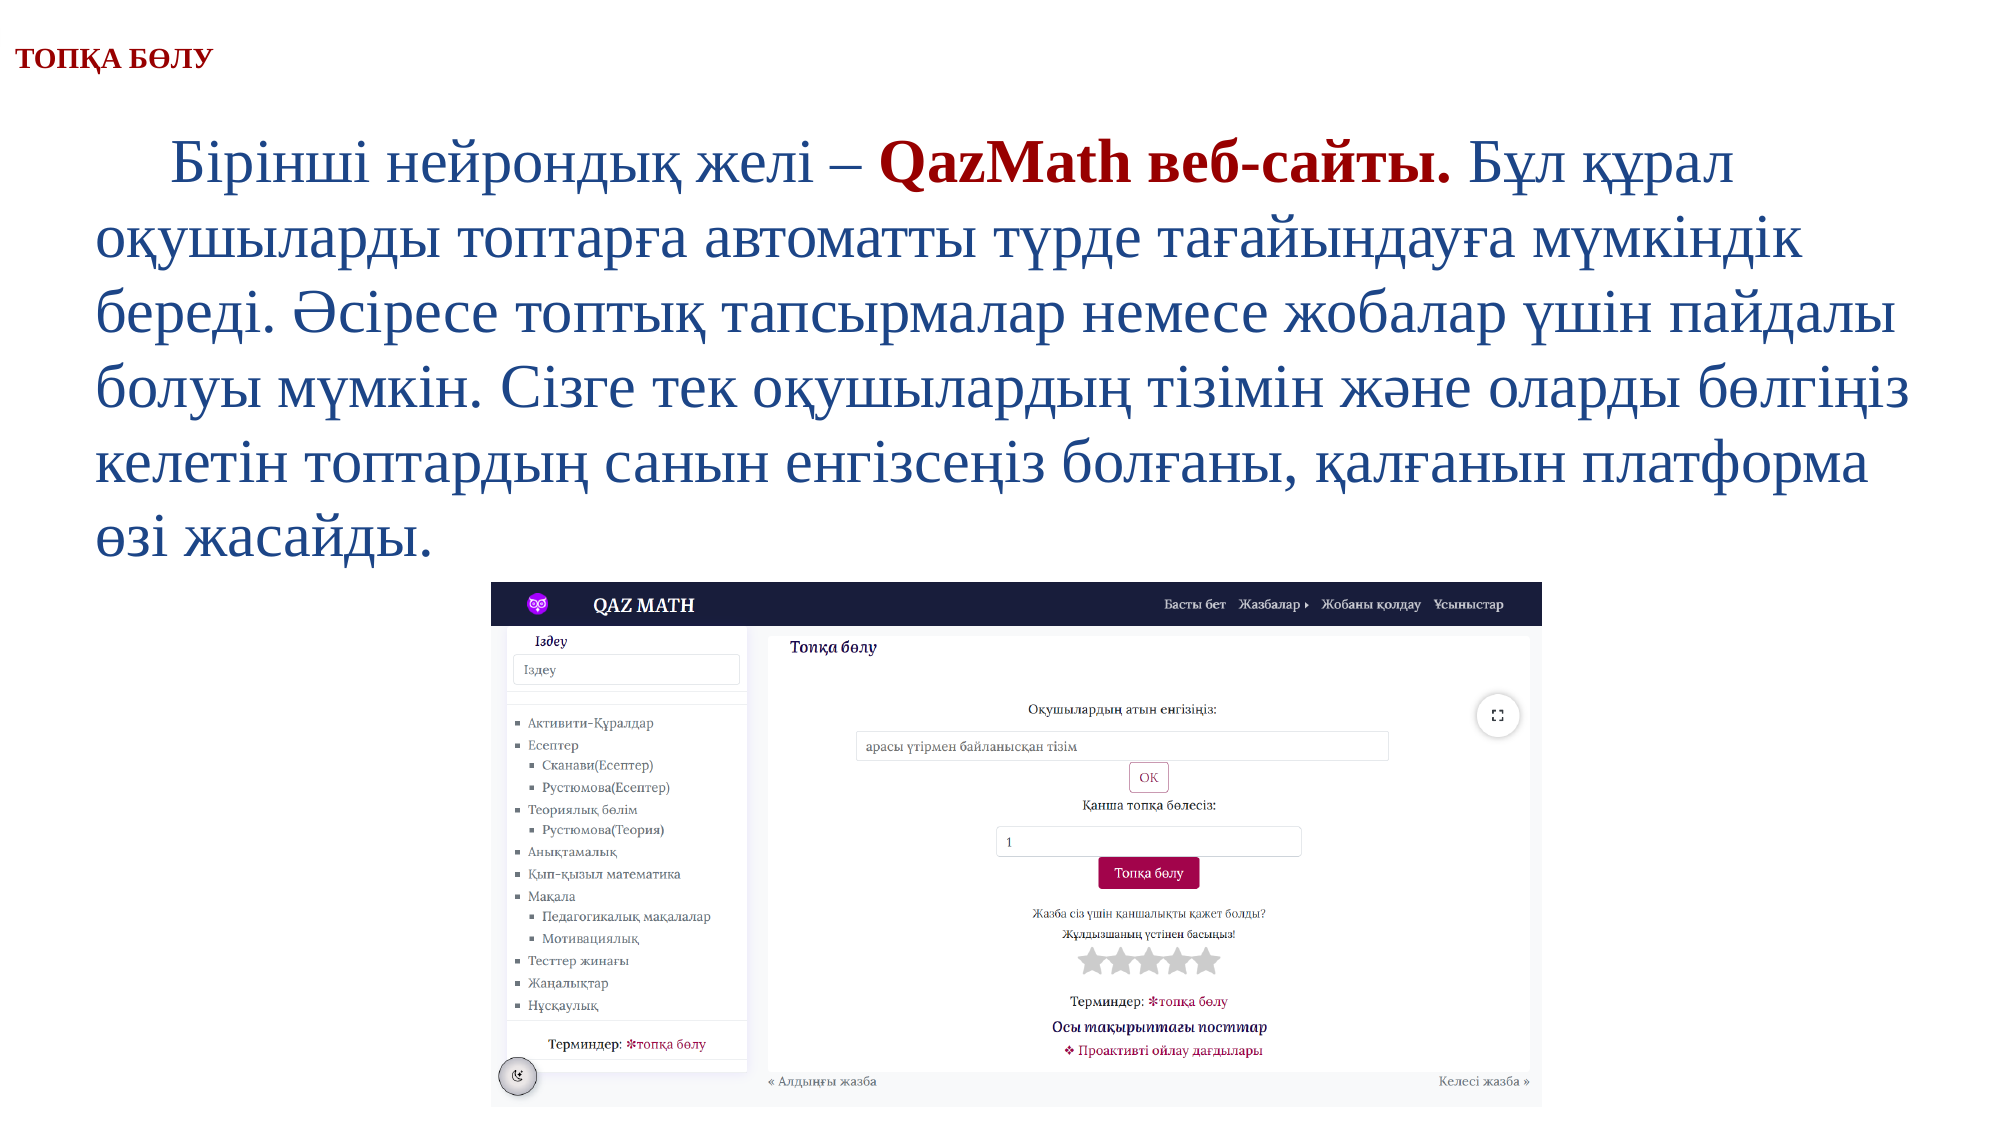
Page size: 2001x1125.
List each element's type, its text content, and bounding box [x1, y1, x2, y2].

text_box ТОПҚА БӨЛУ [0, 28, 365, 90]
picture [491, 581, 1542, 1107]
text_box Бірінші нейрондық желі – QazMath веб-сайты. Бұл құрал оқушыларды топтарға автоматты түрде тағайындауға мүмкіндік береді. Әсіресе топтық тапсырмалар немесе жобалар үшін пайдалы болуы мүмкін. Сізге тек оқушылардың тізімін және оларды бөлгіңіз келетін топтардың санын енгізсеңіз болғаны, қалғанын платформа өзі жасайды. [80, 112, 1953, 577]
